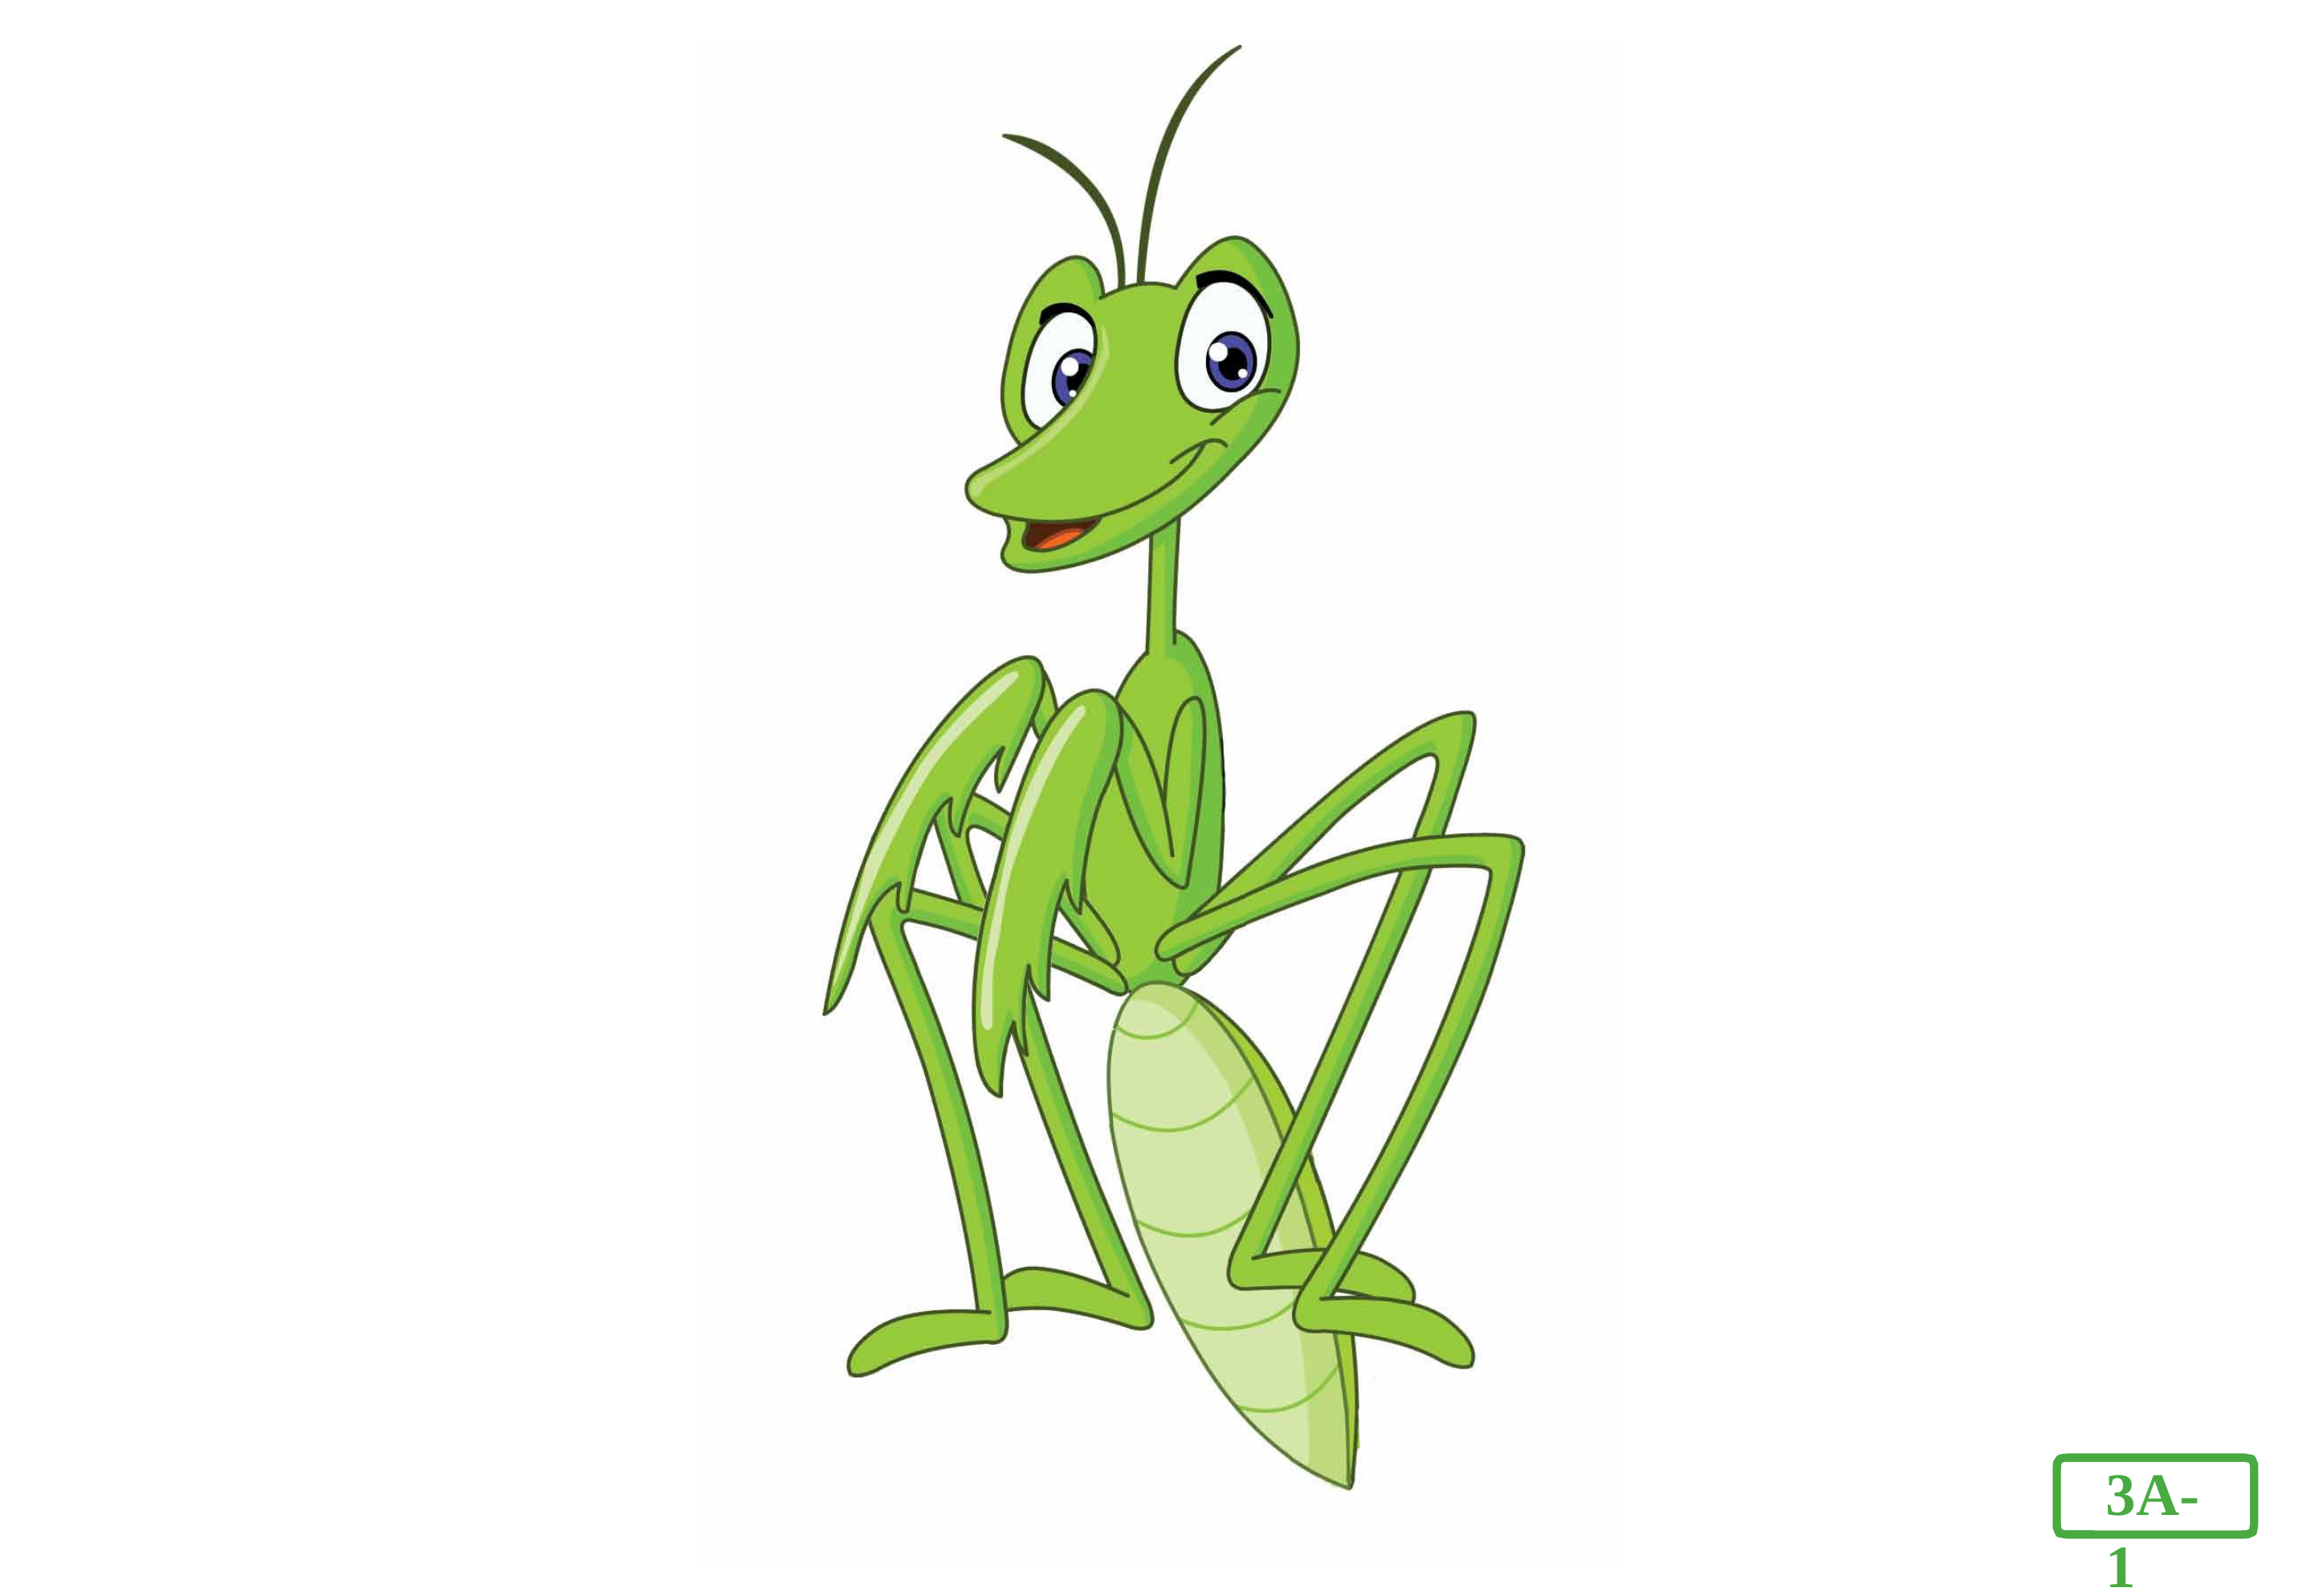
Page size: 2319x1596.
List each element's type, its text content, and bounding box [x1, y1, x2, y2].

text_box [2207, 1457, 2255, 1535]
text_box [695, 45, 1624, 1567]
text_box 3A-1 [2104, 1455, 2207, 1596]
text_box [2056, 1457, 2104, 1535]
